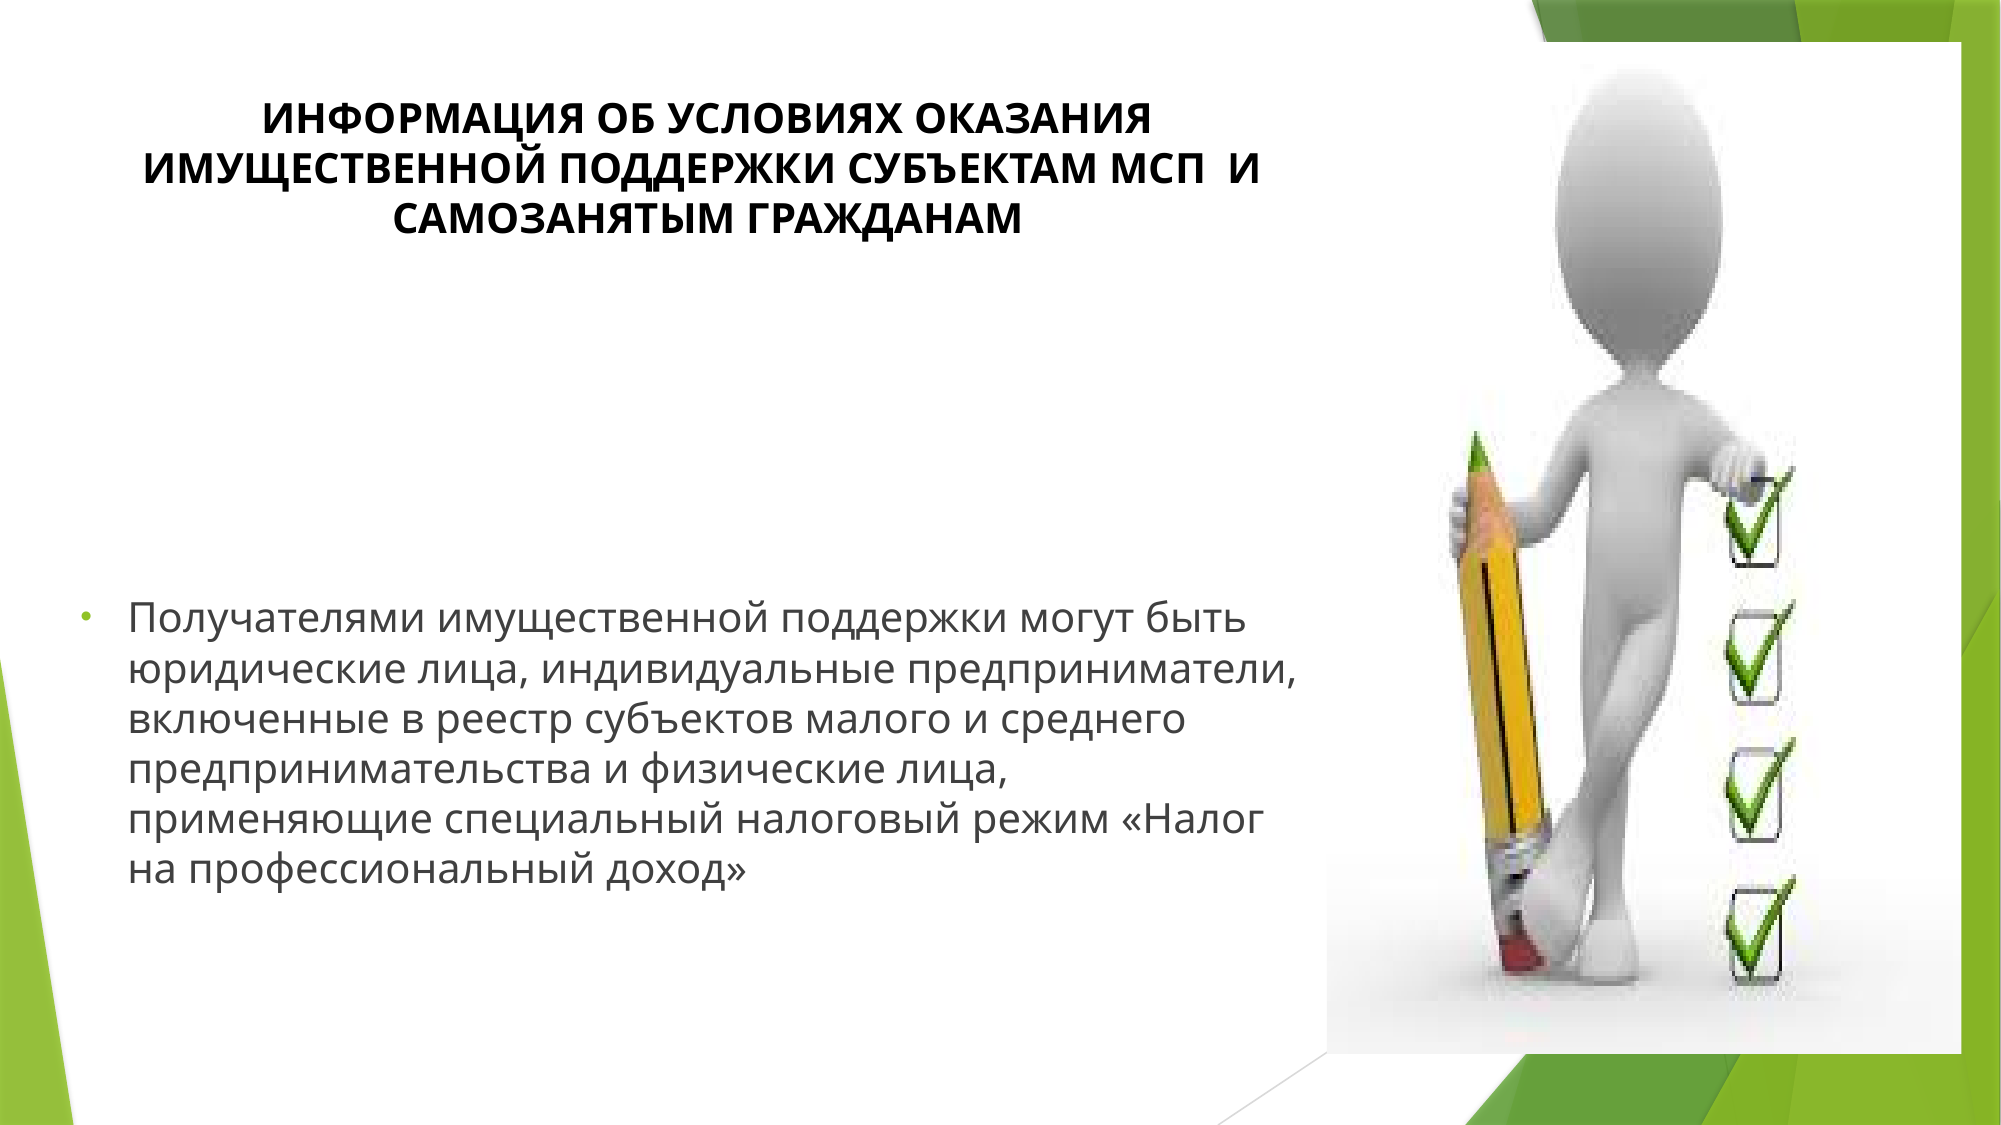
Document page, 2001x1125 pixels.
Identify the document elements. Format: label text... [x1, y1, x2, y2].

title ИНФОРМАЦИЯ ОБ УСЛОВИЯХ ОКАЗАНИЯ ИМУЩЕСТВЕННОЙ ПОДДЕРЖКИ СУБЪЕКТАМ МСП И САМОЗАНЯТЫМ ГРАЖДАНАМ [88, 67, 1321, 250]
list Получателями имущественной поддержки могут быть юридические лица, индивидуальные предприниматели, включенные в реестр субъектов малого и среднего предпринимательства и физические лица, применяющие специальный налоговый режим «Налог на профессиональный доход» [65, 299, 1327, 1125]
picture [1326, 41, 1962, 1055]
